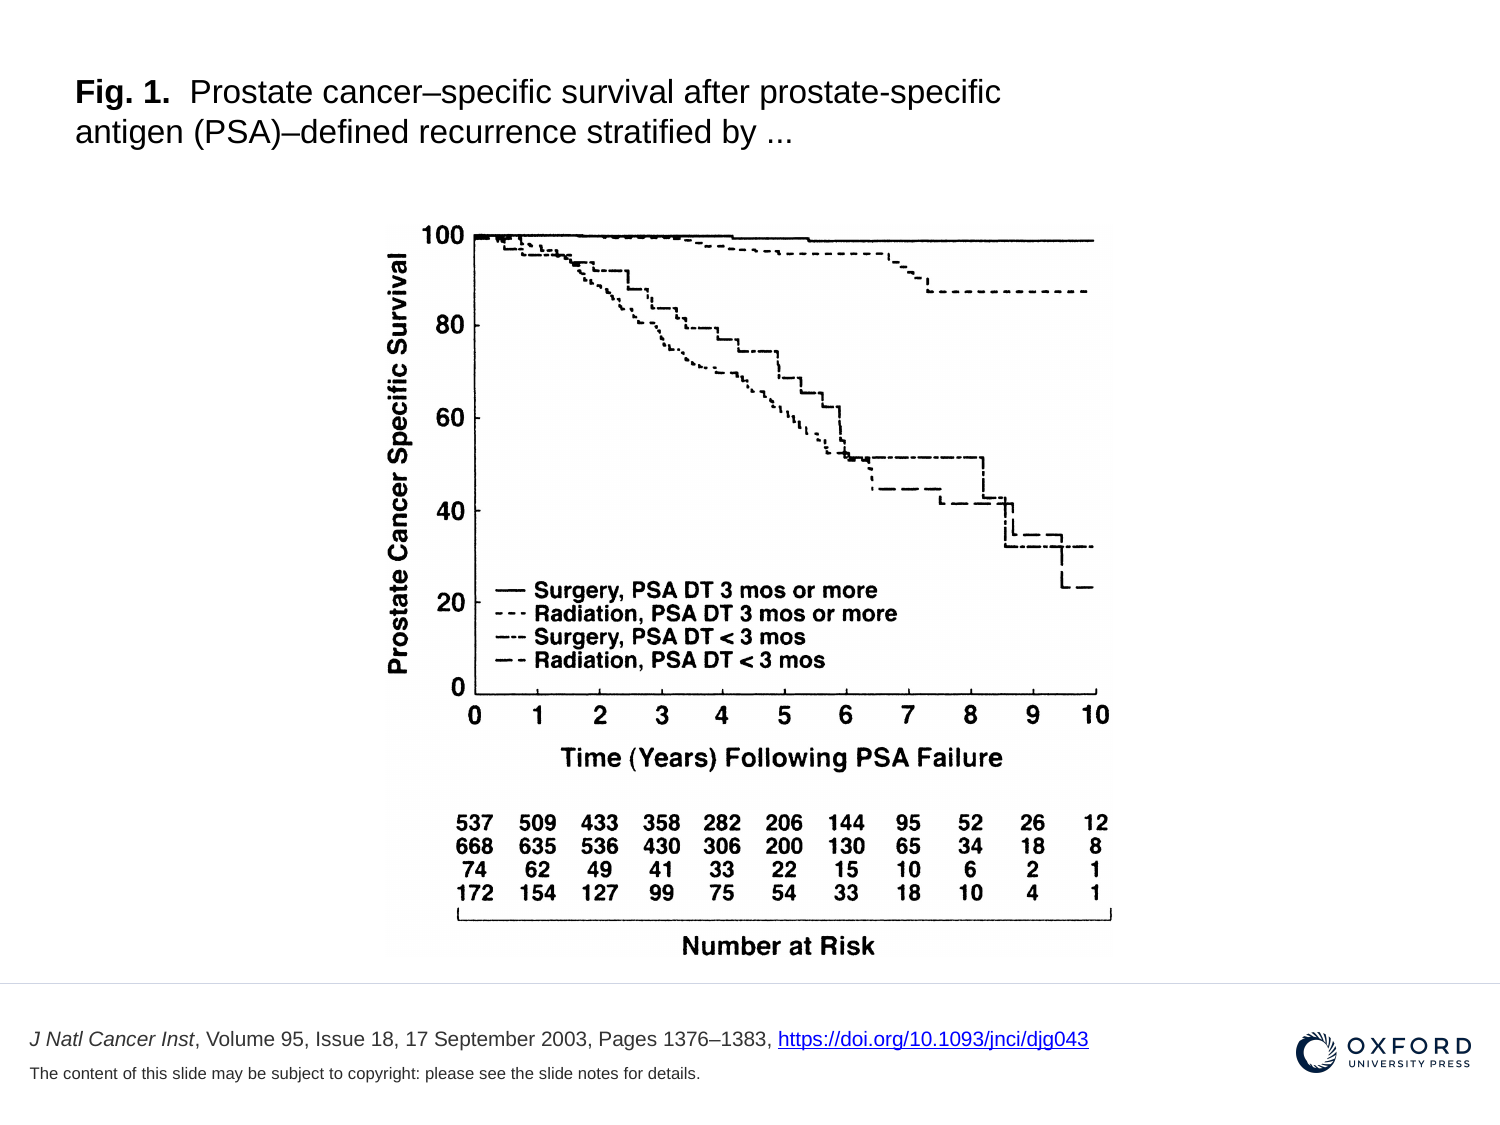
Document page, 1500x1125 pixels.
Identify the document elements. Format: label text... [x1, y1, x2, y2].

picture [385, 224, 1113, 957]
picture [1296, 1032, 1471, 1073]
title Fig. 1. Prostate cancer–specific survival after prostate-specific antigen (PSA)–defined recurrence stratified by ... [75, 69, 1078, 171]
footer J Natl Cancer Inst, Volume 95, Issue 18, 17 September 2003, Pages 1376–1383, https://doi.org/10.1093/jnci/djg043 The content of this slide may be subject to copyright: please see the slide notes for details. [0, 983, 1260, 1125]
